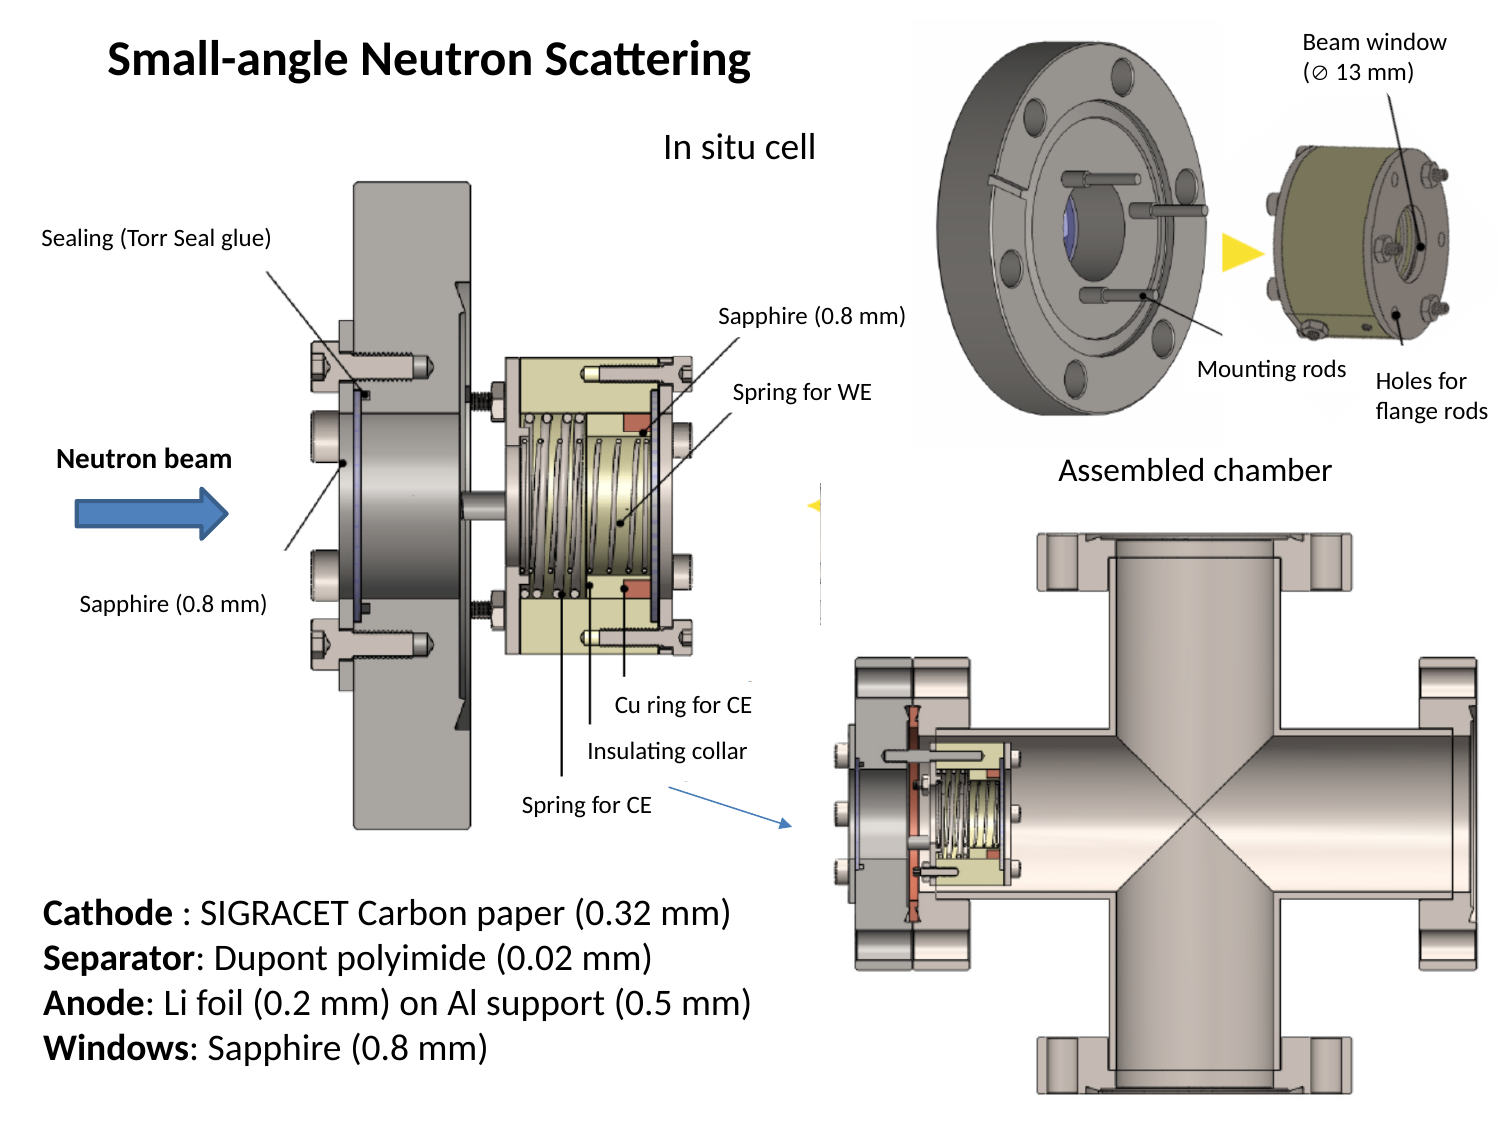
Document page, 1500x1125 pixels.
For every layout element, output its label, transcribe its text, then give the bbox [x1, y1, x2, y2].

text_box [668, 786, 793, 828]
text_box Cathode : SIGRACET Carbon paper (0.32 mm) Separator: Dupont polyimide (0.02 mm) Anode: Li foil (0.2 mm) on Al support (0.5 mm) Windows: Sapphire (0.8 mm) [28, 880, 768, 1076]
text_box Small-angle Neutron Scattering [92, 17, 767, 93]
picture [10, 156, 977, 847]
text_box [820, 455, 1498, 1125]
text_box In situ cell [648, 114, 832, 155]
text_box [911, 17, 1500, 447]
